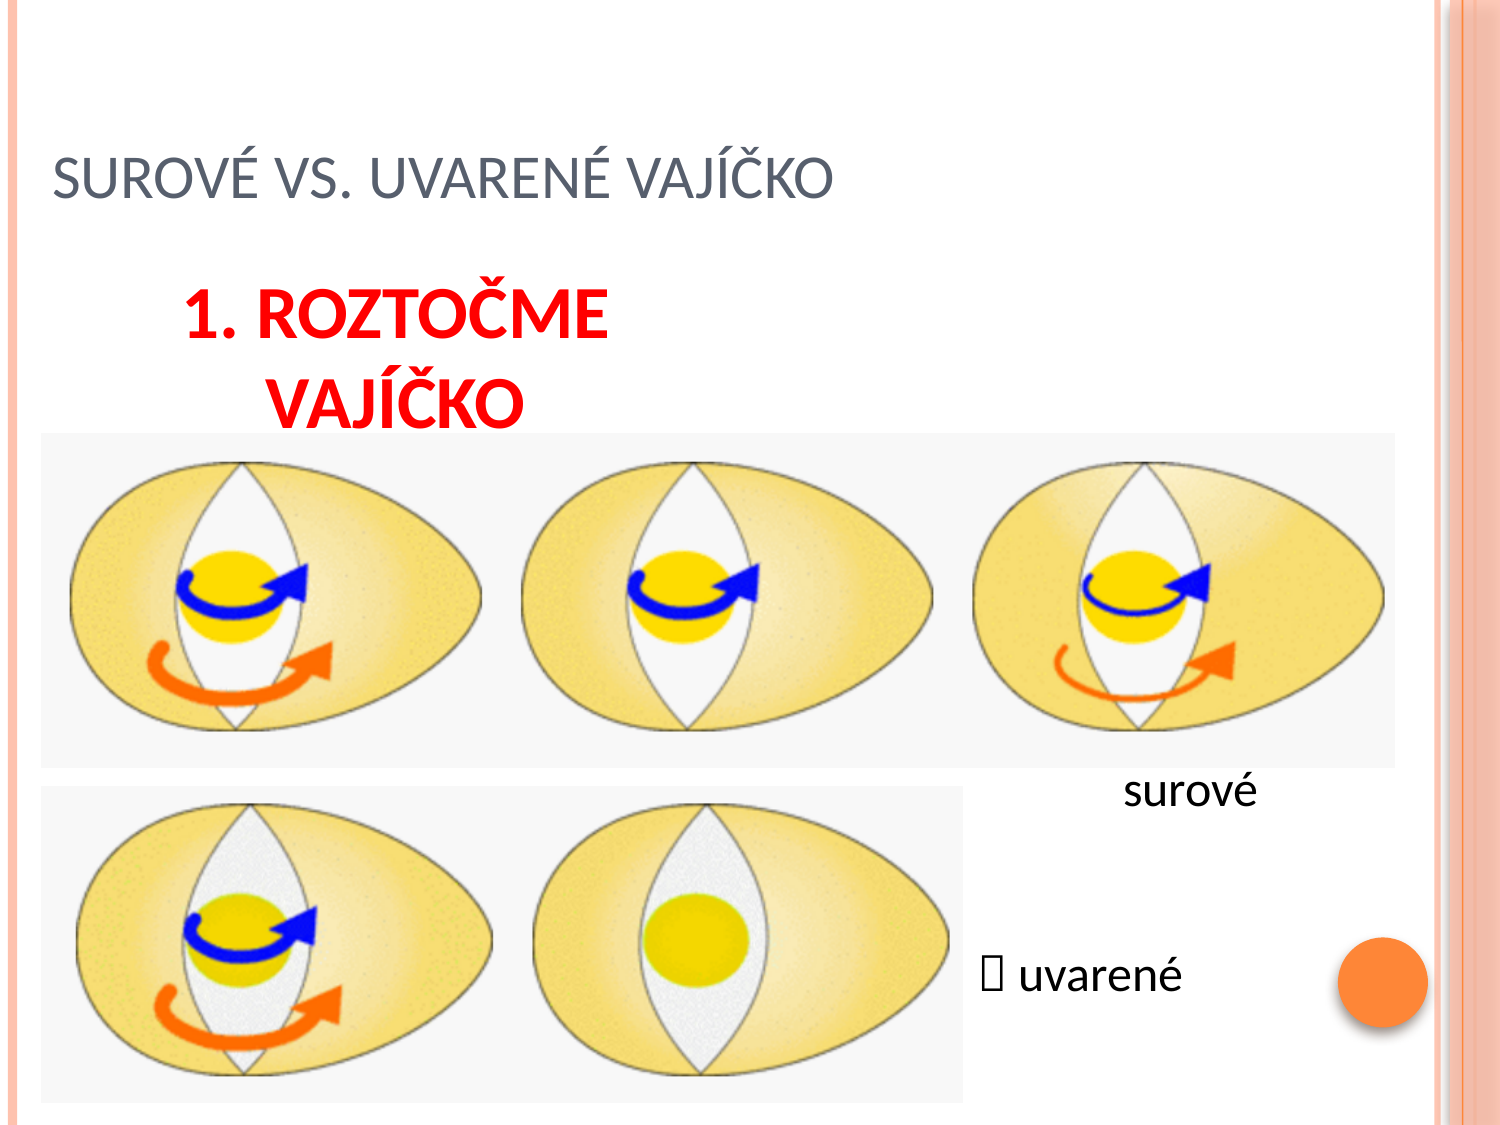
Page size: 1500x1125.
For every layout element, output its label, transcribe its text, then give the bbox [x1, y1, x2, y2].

text_box 1. ROZTOČME VAJÍČKO [112, 255, 680, 425]
title SUROVÉ vs. UVARENÉ VAJÍČKO [37, 30, 1263, 219]
text_box surové [966, 749, 1416, 919]
picture [40, 786, 963, 1104]
picture [40, 433, 1396, 768]
list  uvarené [971, 934, 1412, 1103]
